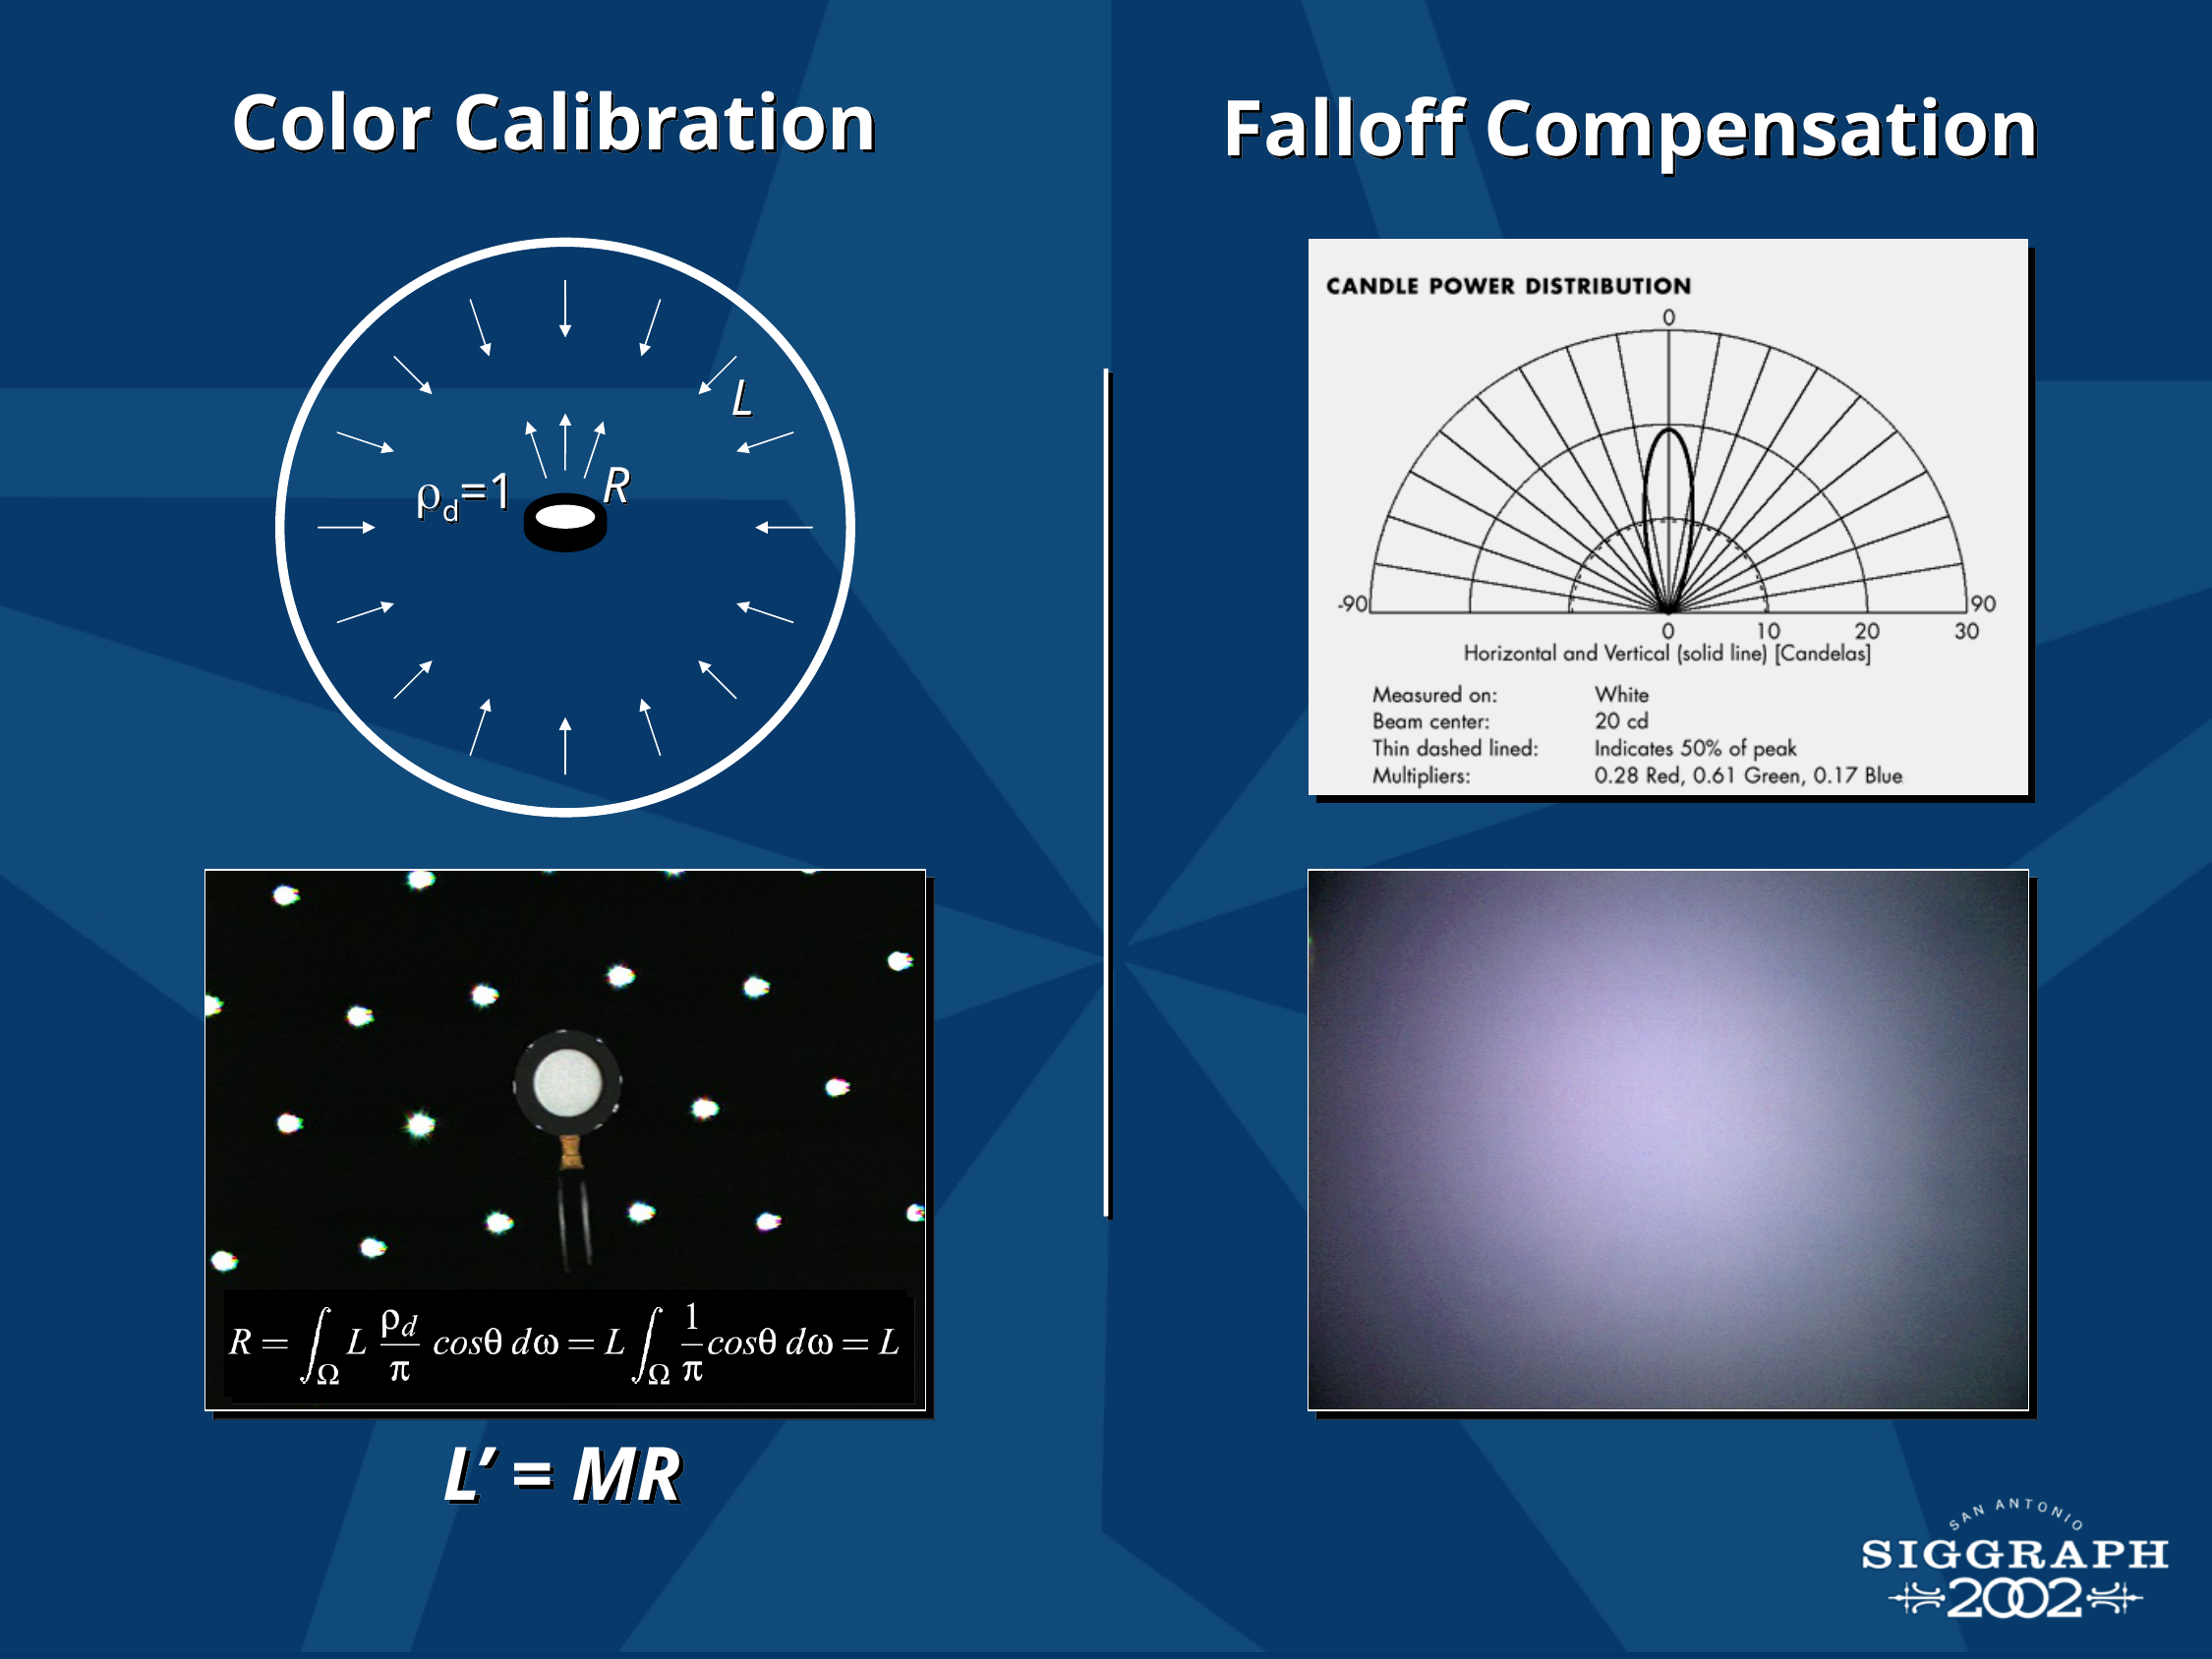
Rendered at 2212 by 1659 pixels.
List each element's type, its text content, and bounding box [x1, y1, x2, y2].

picture [0, 0, 2212, 1652]
text_box Falloff Compensation [1105, 36, 2157, 209]
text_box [279, 242, 851, 813]
text_box L’ = MR [203, 1418, 922, 1522]
title Color Calibration [39, 30, 1070, 203]
